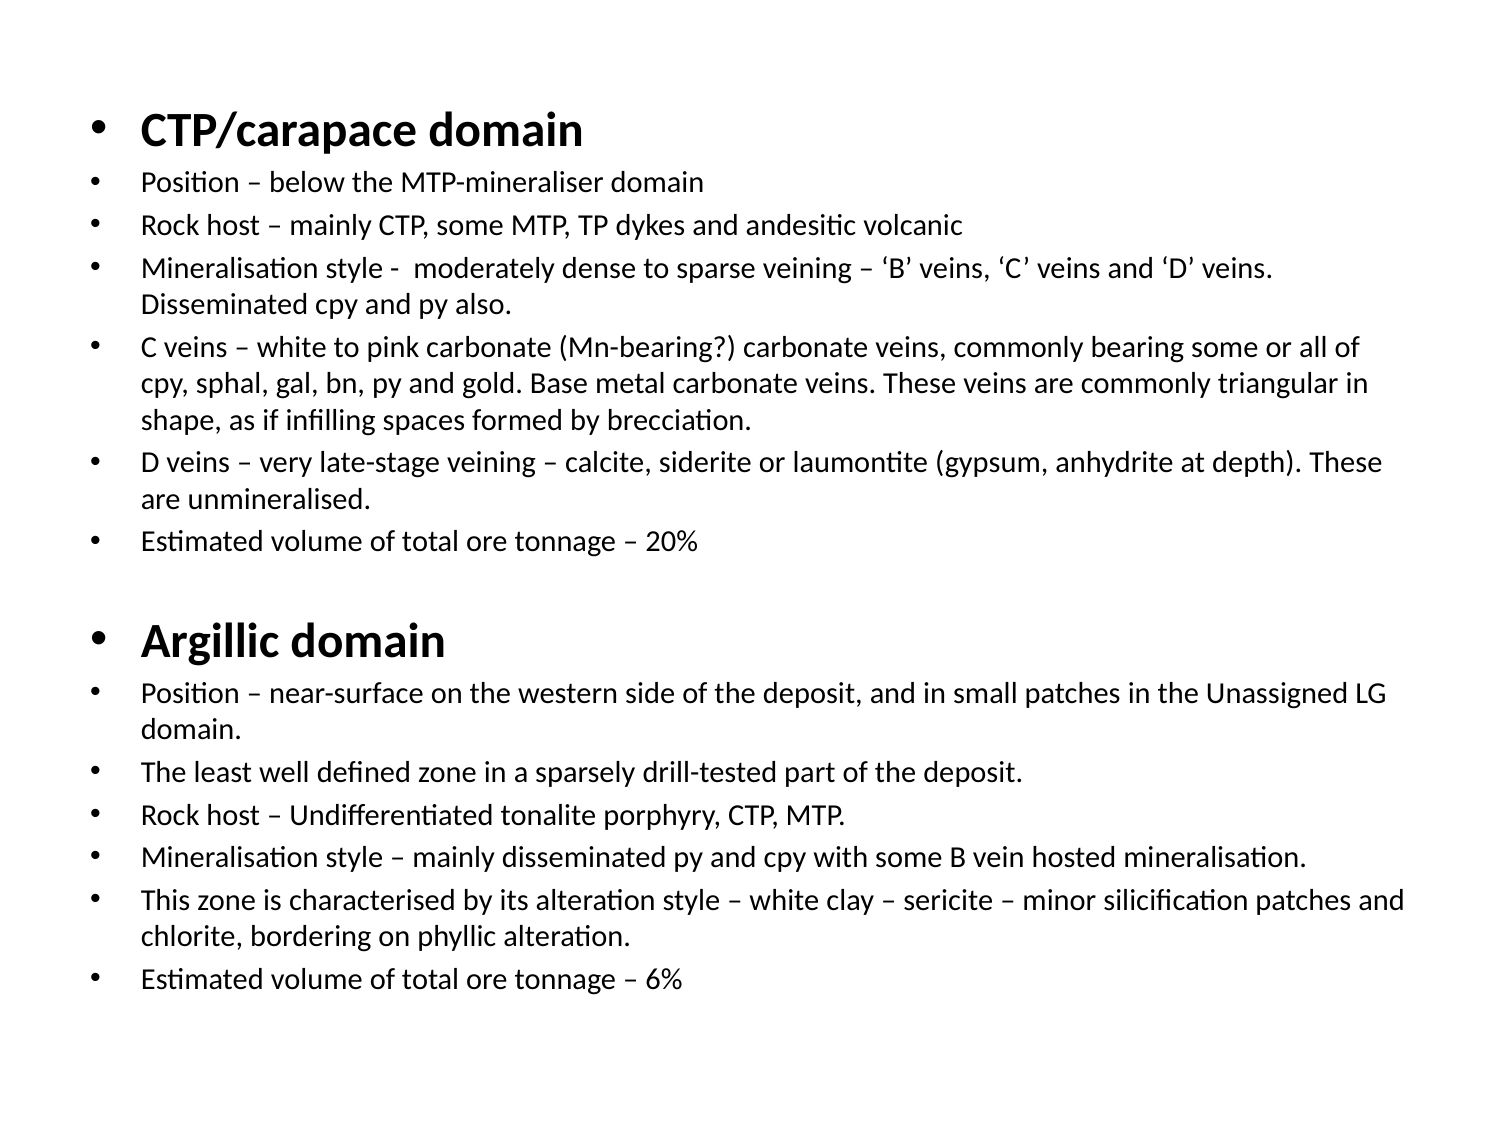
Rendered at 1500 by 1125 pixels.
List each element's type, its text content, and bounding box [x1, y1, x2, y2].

list CTP/carapace domain Position – below the MTP-mineraliser domain Rock host – mainly CTP, some MTP, TP dykes and andesitic volcanic Mineralisation style - moderately dense to sparse veining – ‘B’ veins, ‘C’ veins and ‘D’ veins. Disseminated cpy and py also. C veins – white to pink carbonate (Mn-bearing?) carbonate veins, commonly bearing some or all of cpy, sphal, gal, bn, py and gold. Base metal carbonate veins. These veins are commonly triangular in shape, as if infilling spaces formed by brecciation. D veins – very late-stage veining – calcite, siderite or laumontite (gypsum, anhydrite at depth). These are unmineralised. Estimated volume of total ore tonnage – 20% Argillic domain Position – near-surface on the western side of the deposit, and in small patches in the Unassigned LG domain. The least well defined zone in a sparsely drill-tested part of the deposit. Rock host – Undifferentiated tonalite porphyry, CTP, MTP. Mineralisation style – mainly disseminated py and cpy with some B vein hosted mineralisation. This zone is characterised by its alteration style – white clay – sericite – minor silicification patches and chlorite, bordering on phyllic alteration. Estimated volume of total ore tonnage – 6% [75, 90, 1425, 1005]
